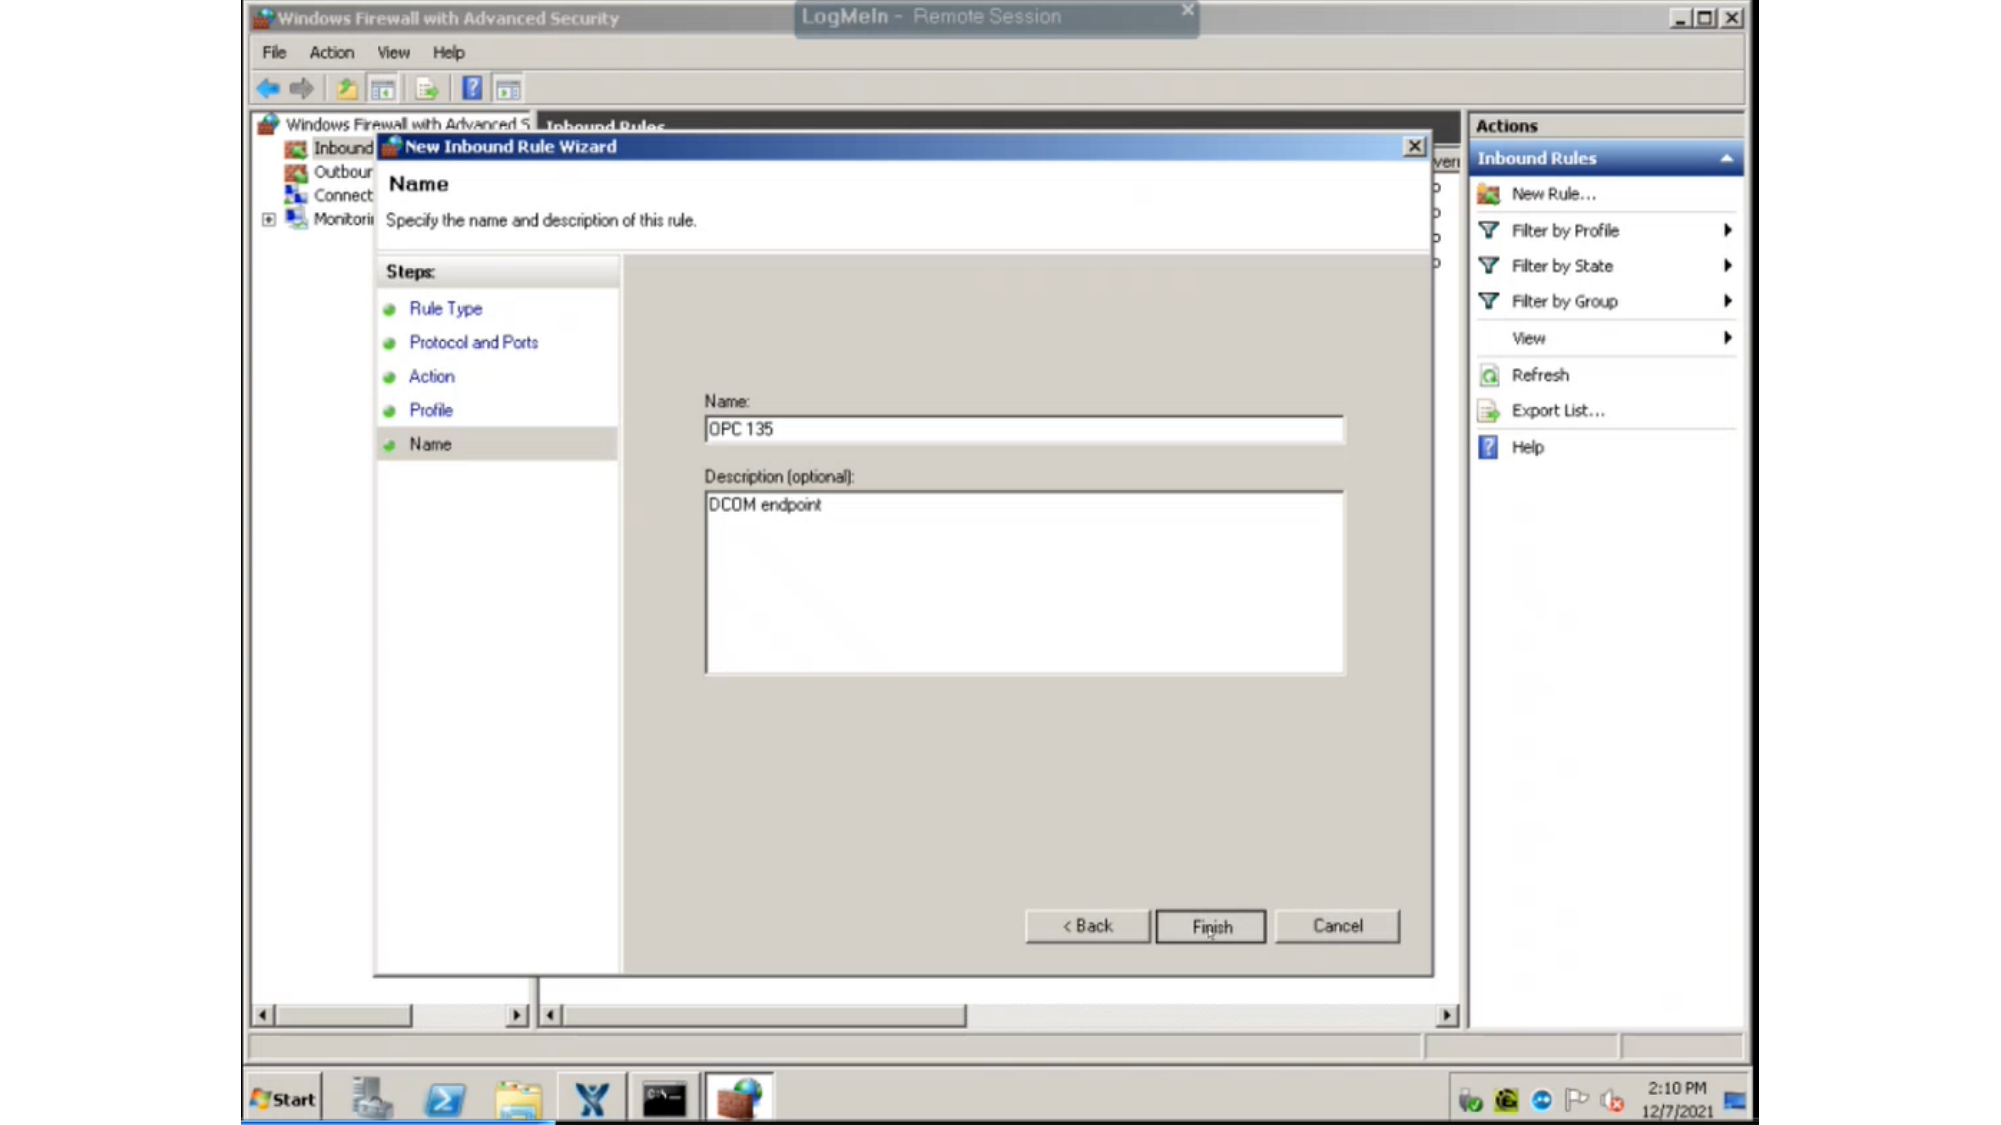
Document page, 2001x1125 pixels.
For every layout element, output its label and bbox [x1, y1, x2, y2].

picture [241, 0, 1759, 1125]
